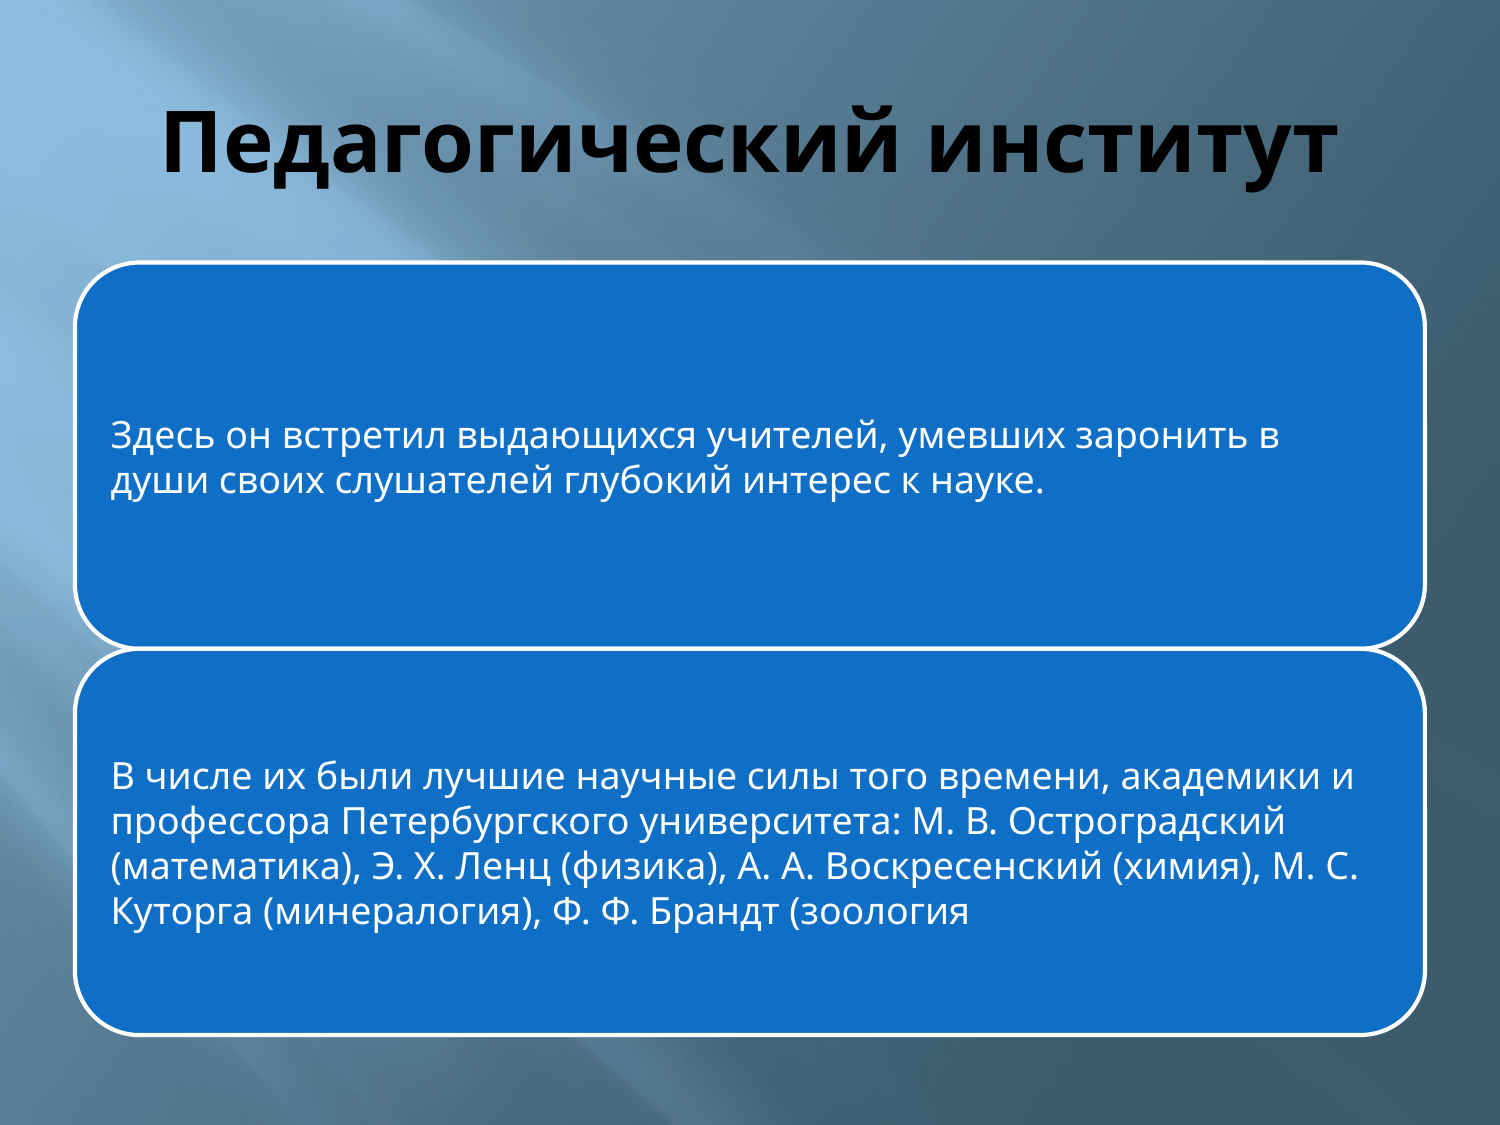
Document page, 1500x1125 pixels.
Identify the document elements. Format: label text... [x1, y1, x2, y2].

title Педагогический институт [75, 45, 1425, 233]
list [74, 262, 1426, 1036]
